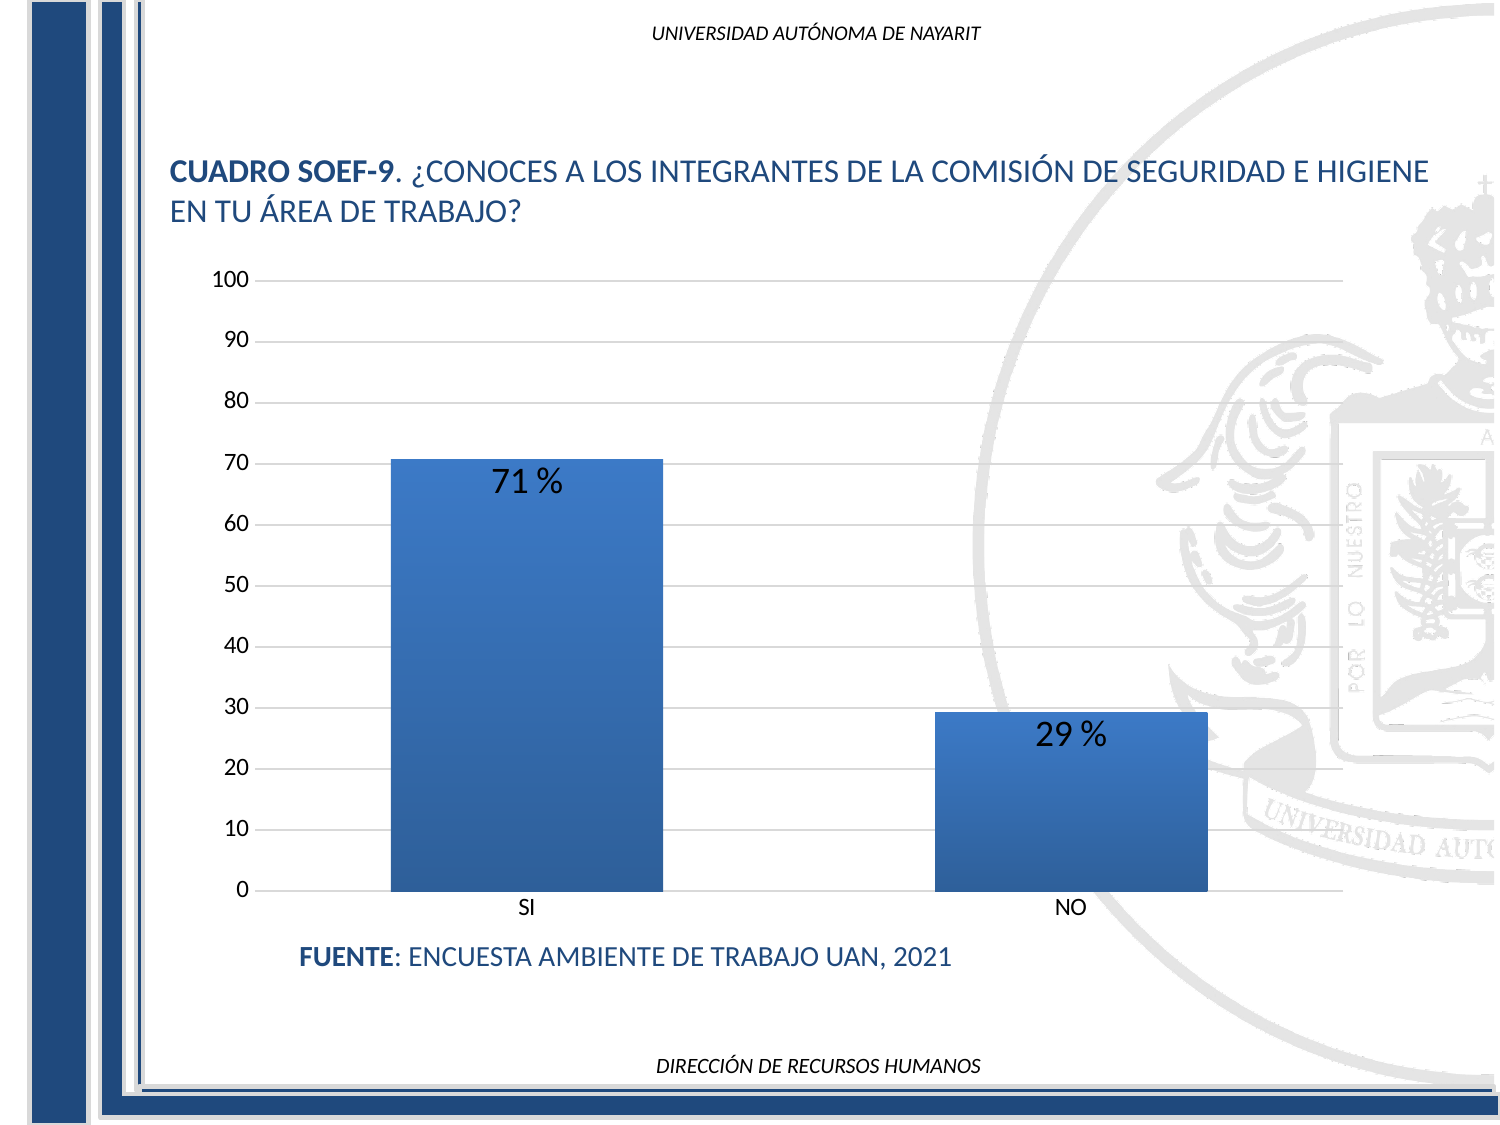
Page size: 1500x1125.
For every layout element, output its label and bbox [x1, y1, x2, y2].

text_box [29, 0, 1500, 1125]
chart [187, 254, 1368, 936]
